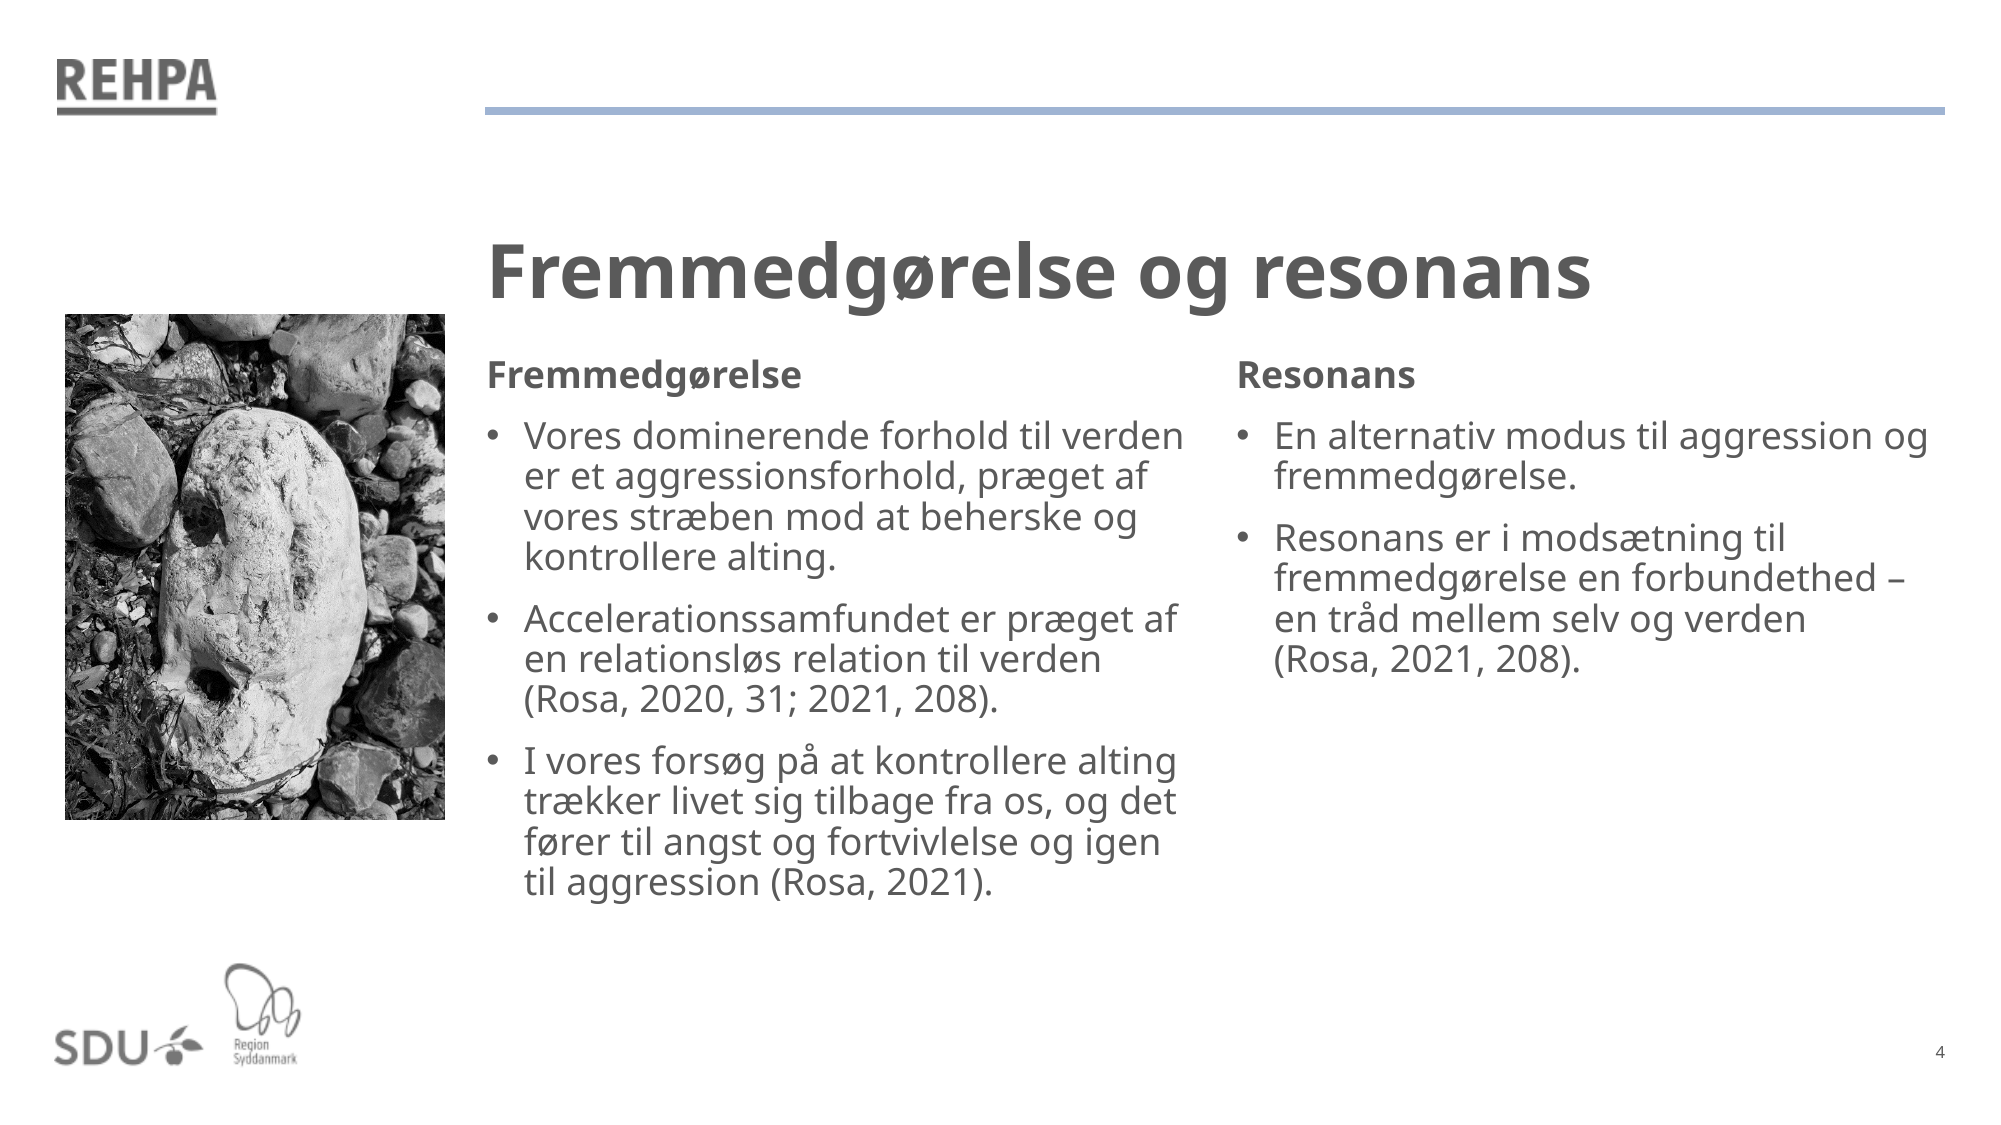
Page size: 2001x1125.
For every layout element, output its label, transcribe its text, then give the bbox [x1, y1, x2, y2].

list Fremmedgørelse Vores dominerende forhold til verden er et aggressionsforhold, præget af vores stræben mod at beherske og kontrollere alting. Accelerationssamfundet er præget af en relationsløs relation til verden (Rosa, 2020, 31; 2021, 208). I vores forsøg på at kontrollere alting trækker livet sig tilbage fra os, og det fører til angst og fortvivlelse og igen til aggression (Rosa, 2021). [486, 355, 1195, 965]
picture [65, 314, 445, 820]
list Resonans En alternativ modus til aggression og fremmedgørelse. Resonans er i modsætning til fremmedgørelse en forbundethed – en tråd mellem selv og verden (Rosa, 2021, 208). [1236, 355, 1945, 965]
slide_number 4 [1495, 1005, 1945, 1065]
title Fremmedgørelse og resonans [486, 160, 1945, 315]
